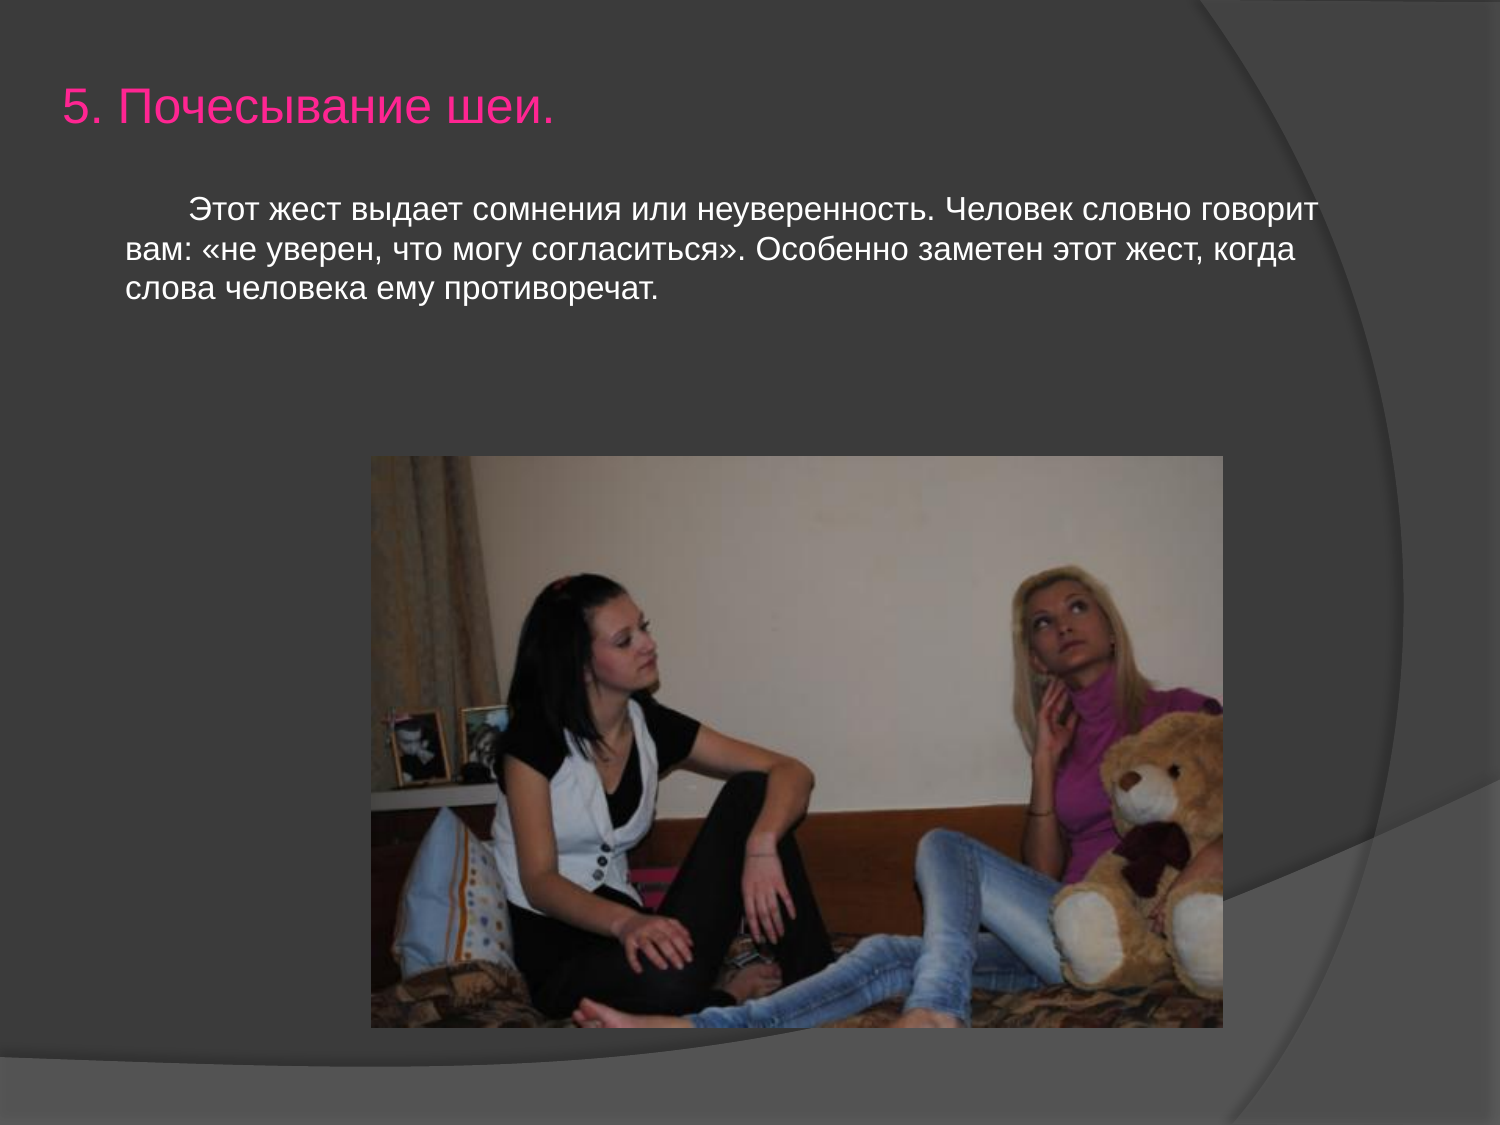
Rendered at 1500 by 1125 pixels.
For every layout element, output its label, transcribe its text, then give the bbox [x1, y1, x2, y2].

picture [371, 455, 1223, 1028]
list 5. Почесывание шеи. Этот жест выдает сомнения или неуверенность. Человек словно говорит вам: «не уверен, что могу согласиться». Особенно заметен этот жест, когда слова человека ему противоречат. [41, 66, 1400, 504]
